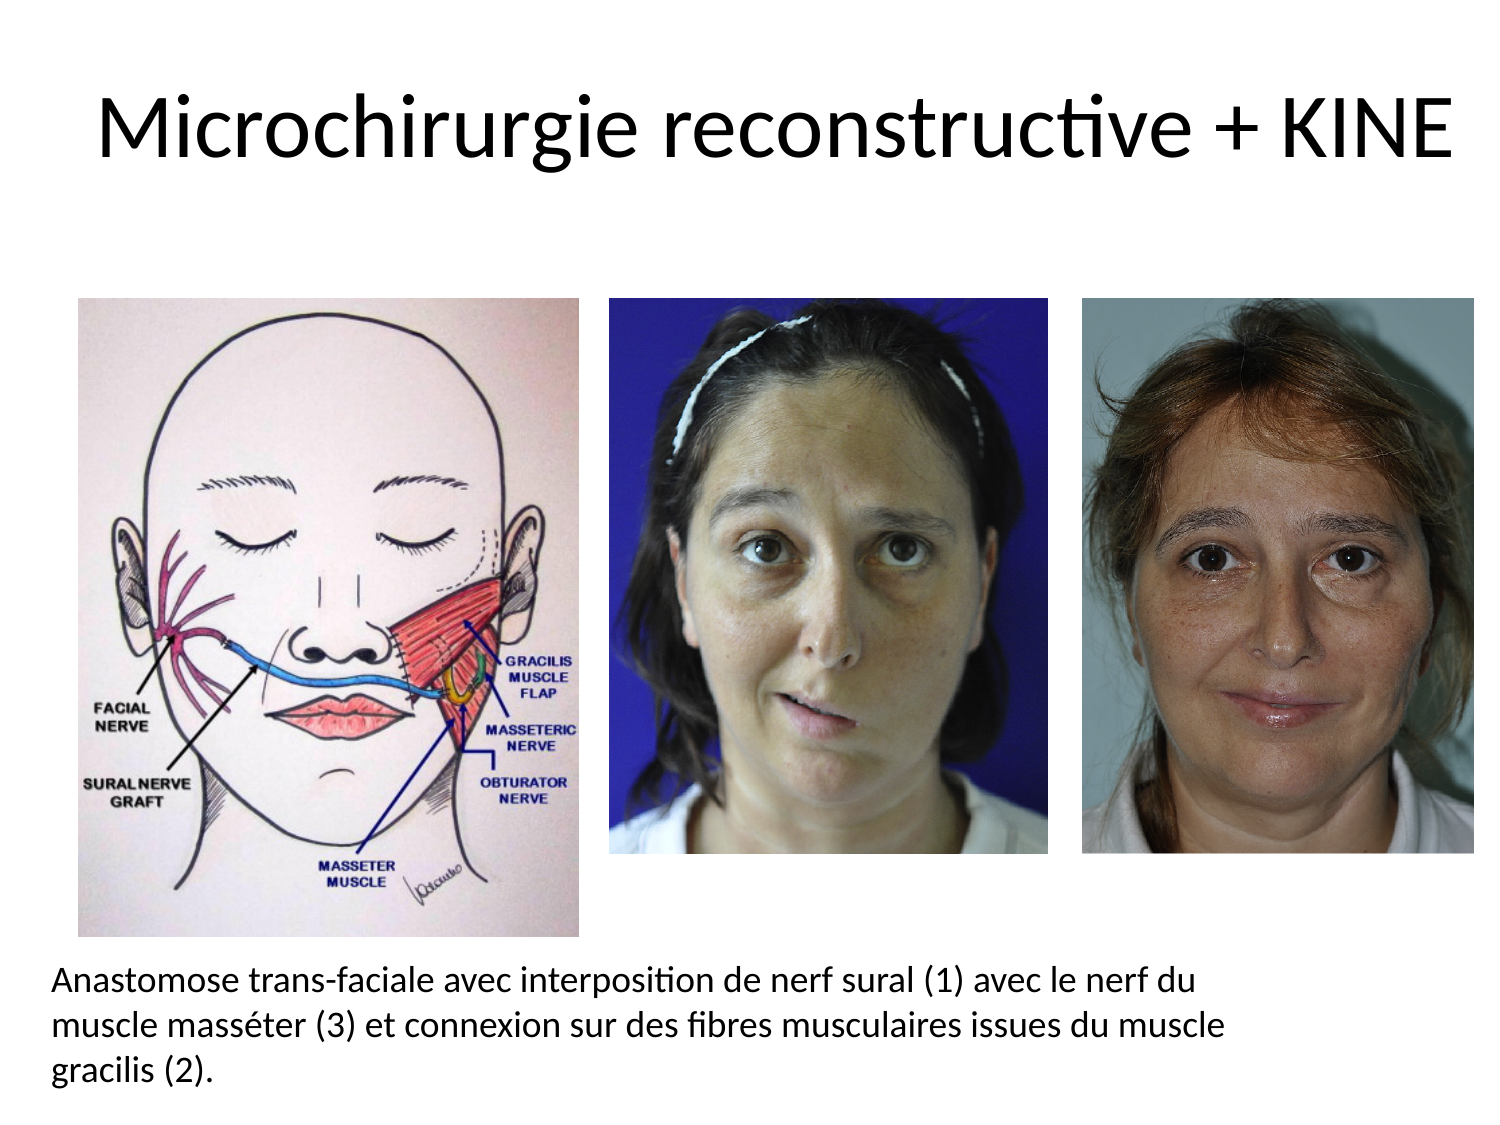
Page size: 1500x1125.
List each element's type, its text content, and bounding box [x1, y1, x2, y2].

picture [1082, 298, 1474, 854]
text_box Anastomose trans-faciale avec interposition de nerf sural (1) avec le nerf du muscle masséter (3) et connexion sur des fibres musculaires issues du muscle gracilis (2). [36, 948, 1289, 1098]
title Microchirurgie reconstructive + KINE [78, 0, 1474, 242]
picture [78, 298, 579, 937]
picture [609, 298, 1048, 854]
